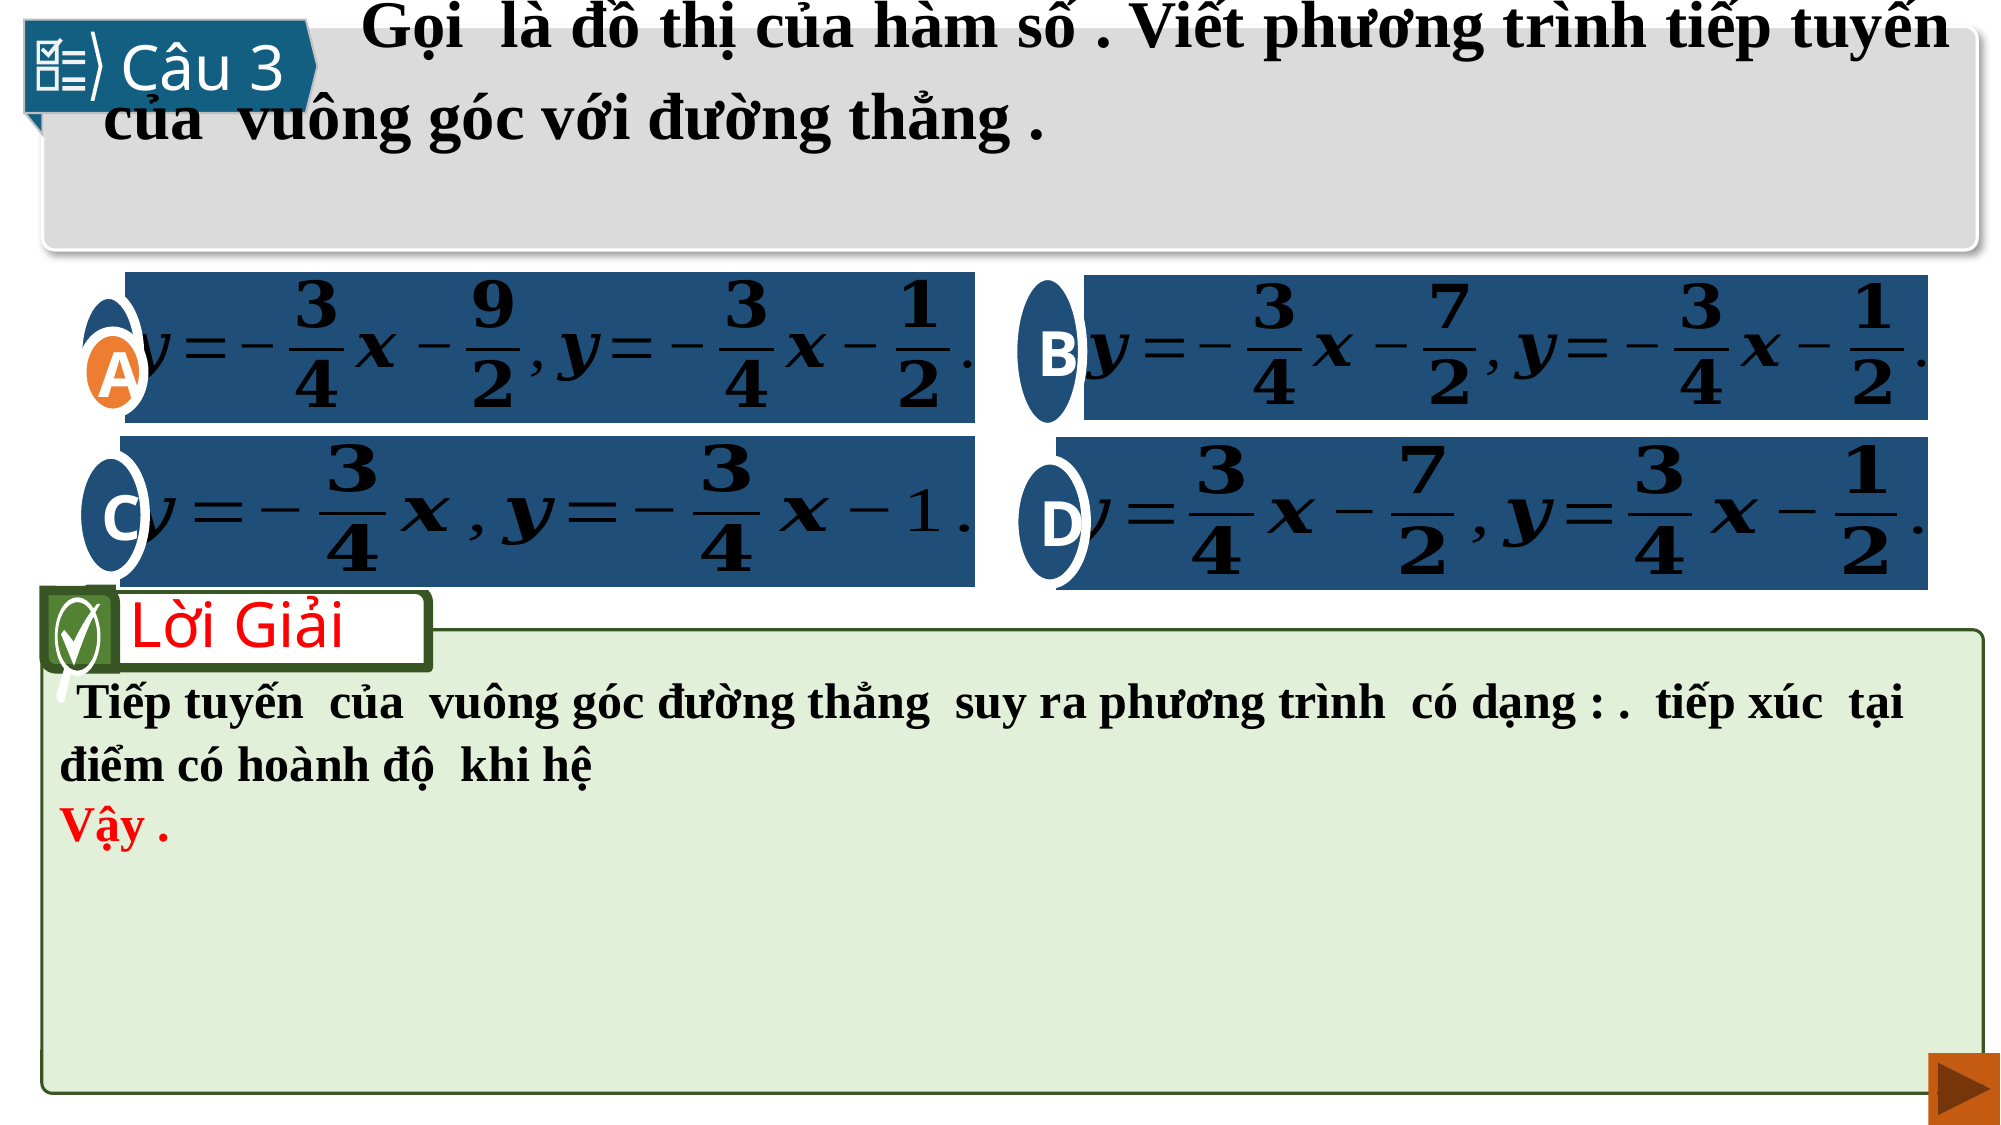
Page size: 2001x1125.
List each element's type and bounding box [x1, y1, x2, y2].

text_box [1013, 436, 1929, 590]
text_box [41, 577, 1984, 1094]
text_box [24, 0, 1983, 267]
text_box [76, 435, 975, 587]
text_box [1012, 275, 1929, 428]
text_box [1927, 1052, 2000, 1125]
text_box [77, 272, 975, 424]
